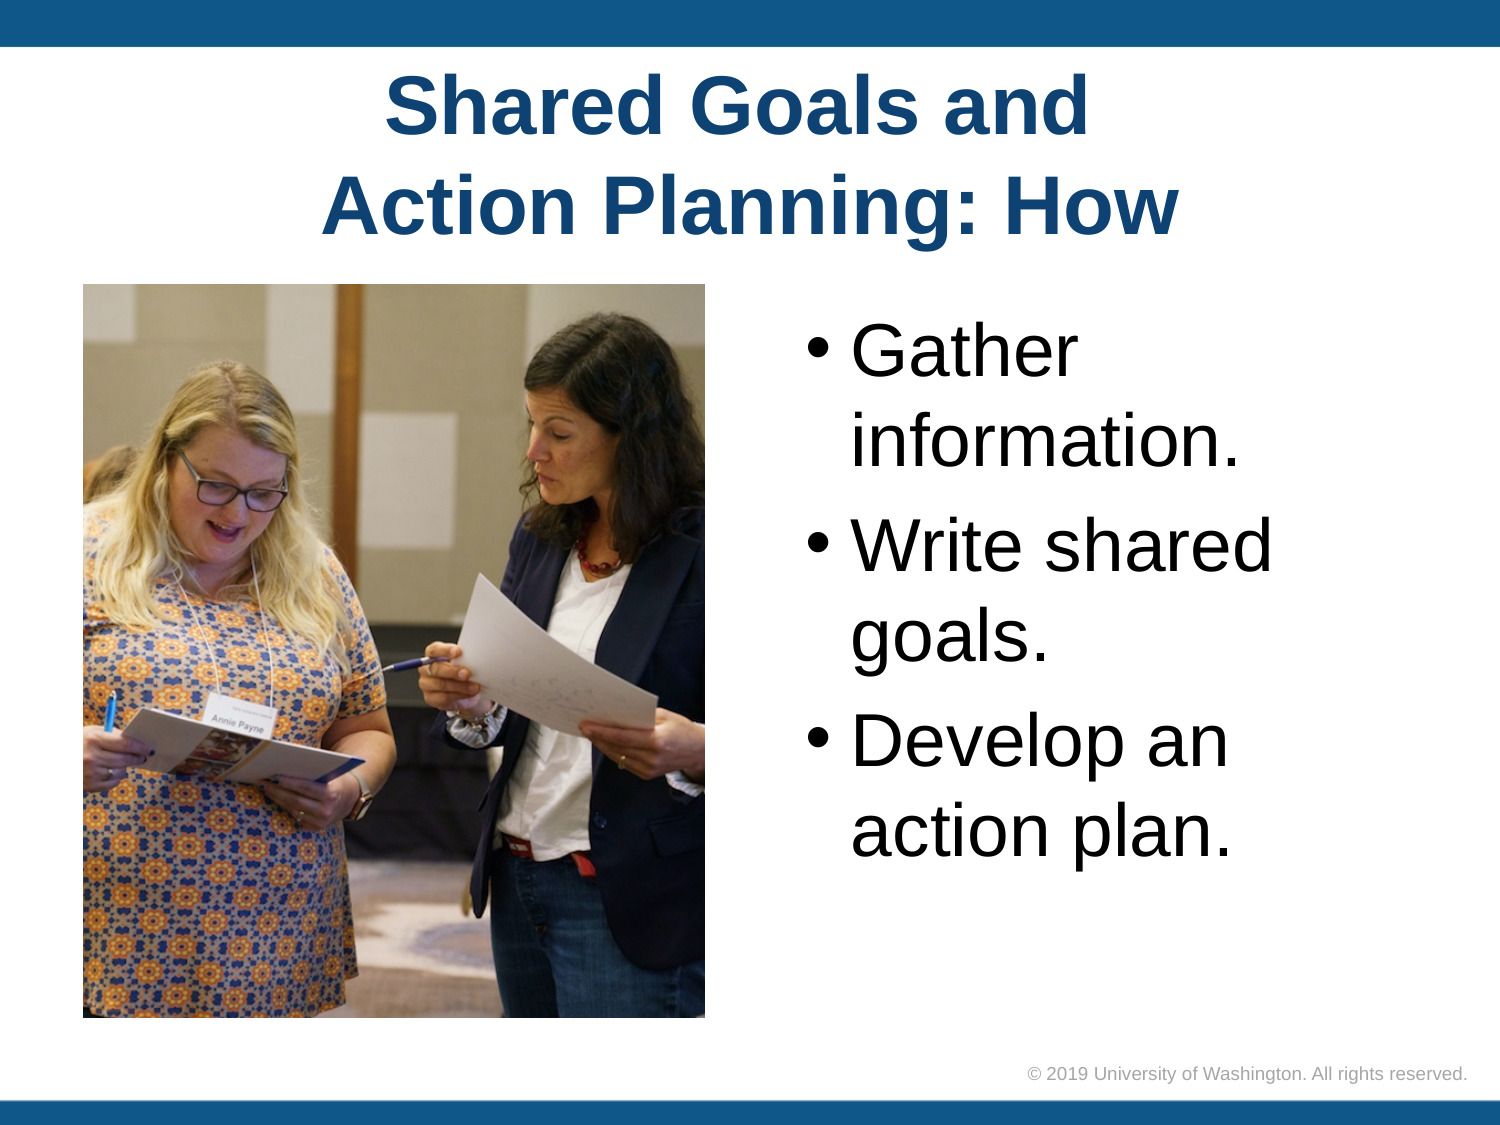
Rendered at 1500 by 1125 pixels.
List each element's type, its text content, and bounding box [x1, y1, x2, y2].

list Gather information. Write shared goals. Develop an action plan. [790, 294, 1466, 1036]
picture [0, 245, 1500, 1125]
picture [0, 0, 1500, 57]
title Shared Goals and Action Planning: How [0, 57, 1500, 245]
